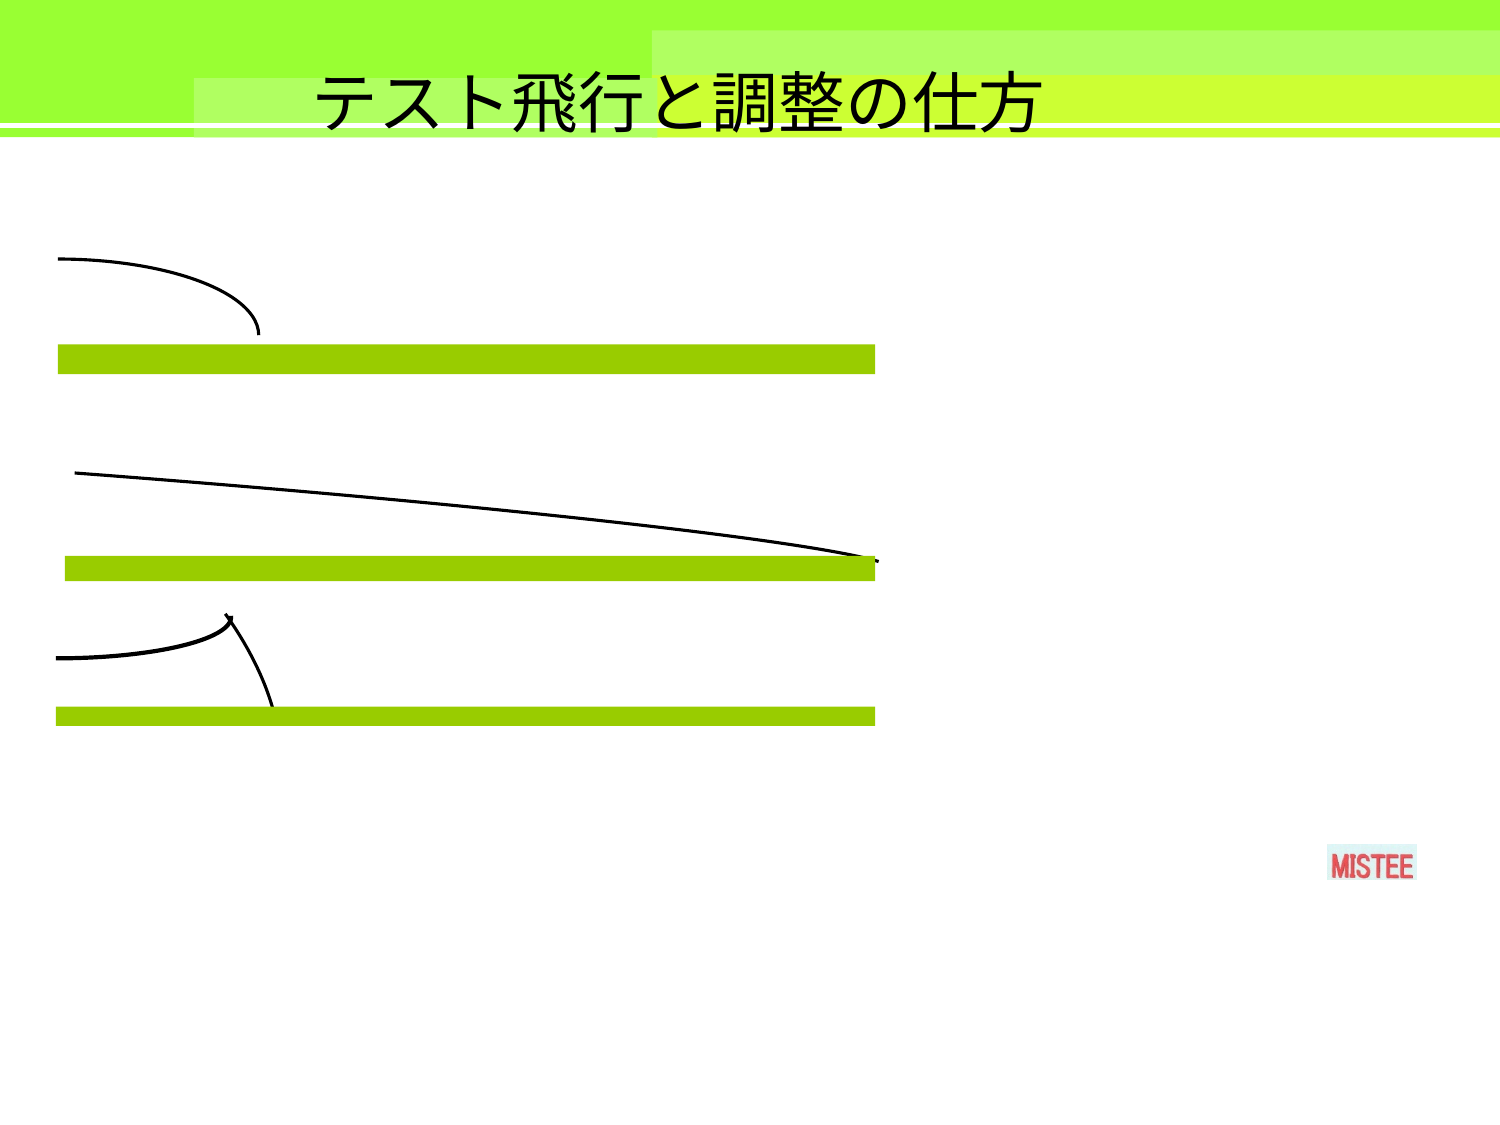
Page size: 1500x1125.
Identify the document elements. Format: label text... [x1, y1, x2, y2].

picture [1095, 832, 1418, 880]
text_box [54, 704, 877, 728]
text_box [57, 258, 260, 336]
text_box [63, 554, 877, 583]
text_box [55, 615, 222, 660]
text_box [72, 472, 851, 554]
text_box [162, 613, 273, 704]
title テスト飛行と調整の仕方 [41, 42, 1317, 161]
text_box [56, 342, 877, 376]
